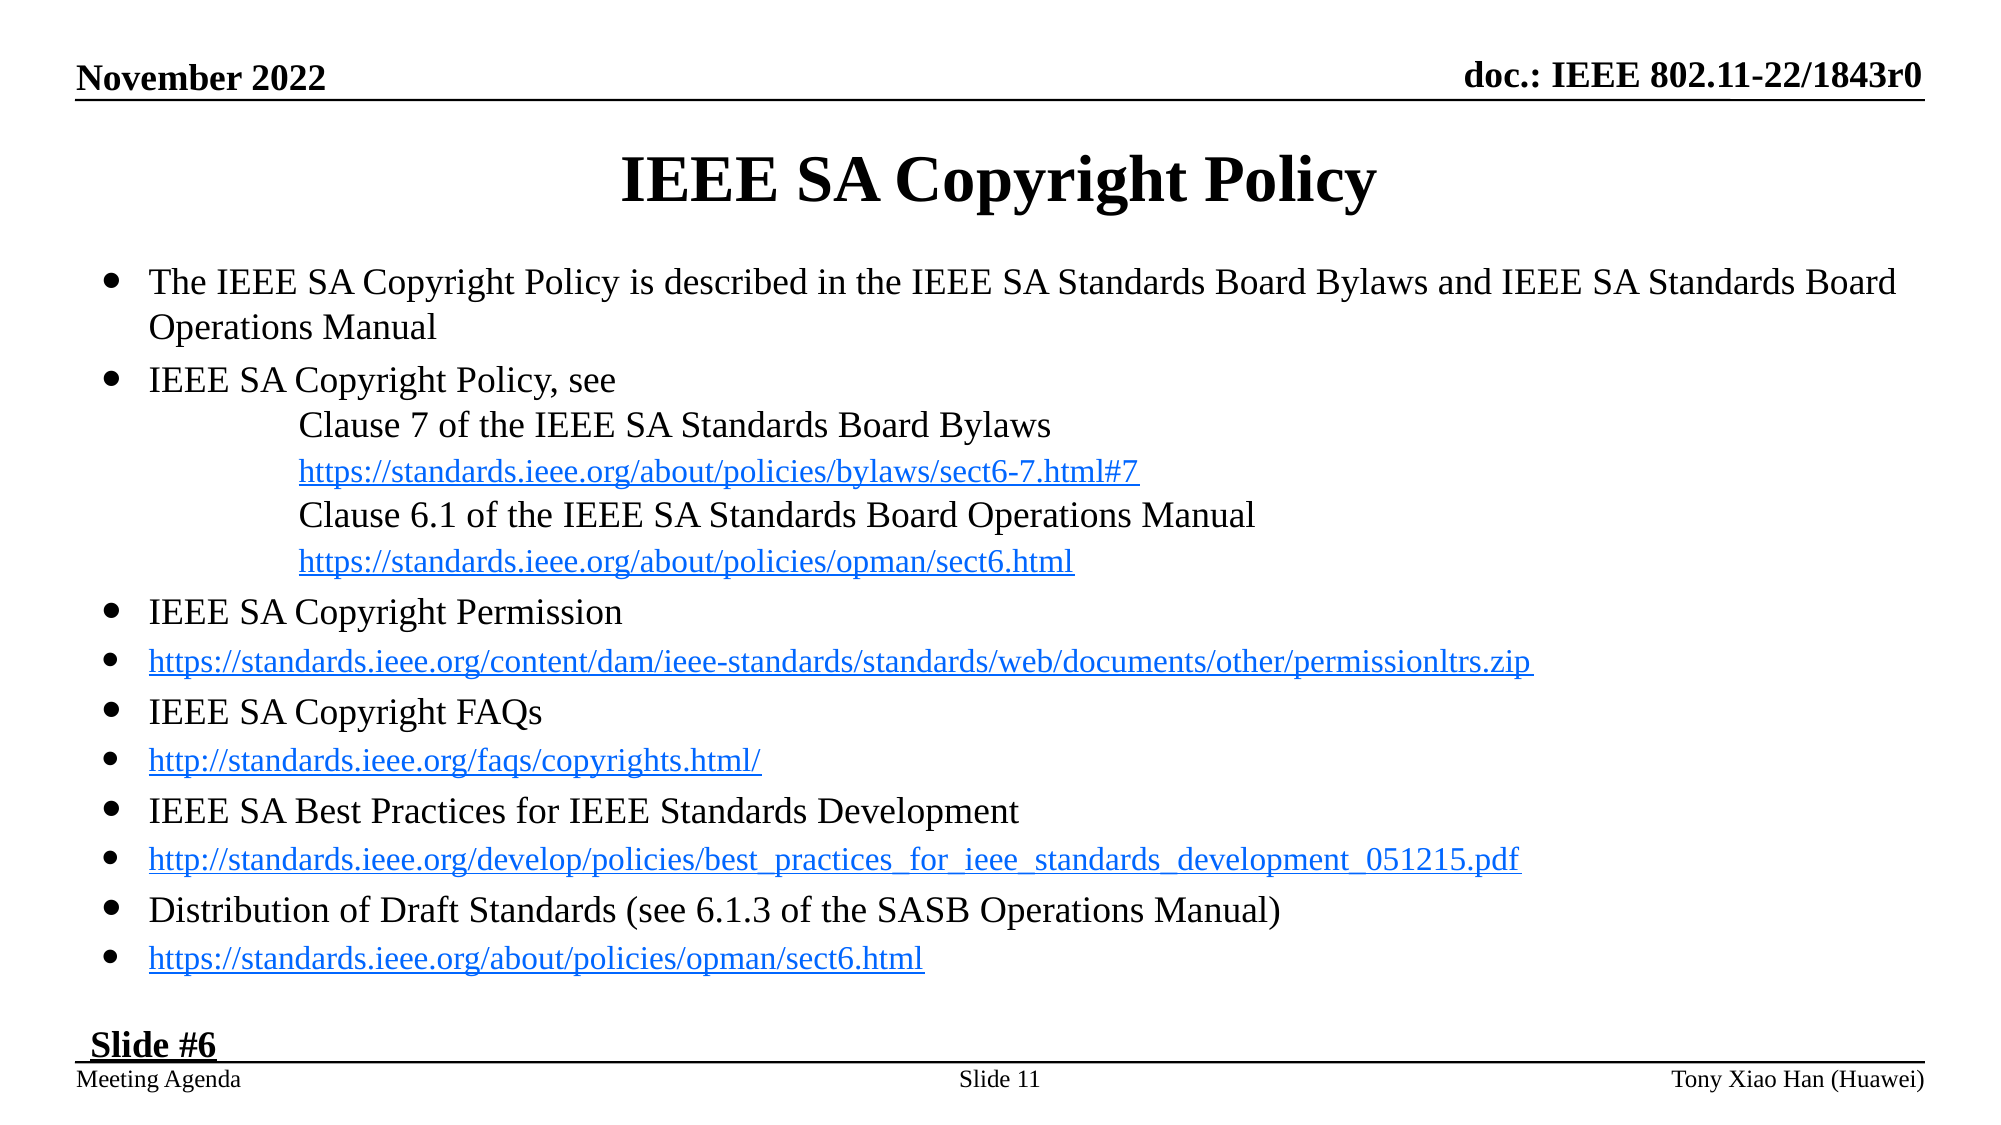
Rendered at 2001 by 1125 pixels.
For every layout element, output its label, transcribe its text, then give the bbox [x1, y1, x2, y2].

text_box IEEE SA Copyright Policy [362, 87, 1638, 263]
list The IEEE SA Copyright Policy is described in the IEEE SA Standards Board Bylaws and IEEE SA Standards Board Operations Manual IEEE SA Copyright Policy, see Clause 7 of the IEEE SA Standards Board Bylaws https://standards.ieee.org/about/policies/bylaws/sect6-7.html#7 Clause 6.1 of the IEEE SA Standards Board Operations Manual https://standards.ieee.org/about/policies/opman/sect6.html IEEE SA Copyright Permission https://standards.ieee.org/content/dam/ieee-standards/standards/web/documents/other/permissionltrs.zip IEEE SA Copyright FAQs http://standards.ieee.org/faqs/copyrights.html/ IEEE SA Best Practices for IEEE Standards Development http://standards.ieee.org/develop/policies/best_practices_for_ieee_standards_development_051215.pdf Distribution of Draft Standards (see 6.1.3 of the SASB Operations Manual) https://standards.ieee.org/about/policies/opman/sect6.html [75, 249, 1925, 1013]
text_box Slide #6 [75, 1012, 232, 1073]
